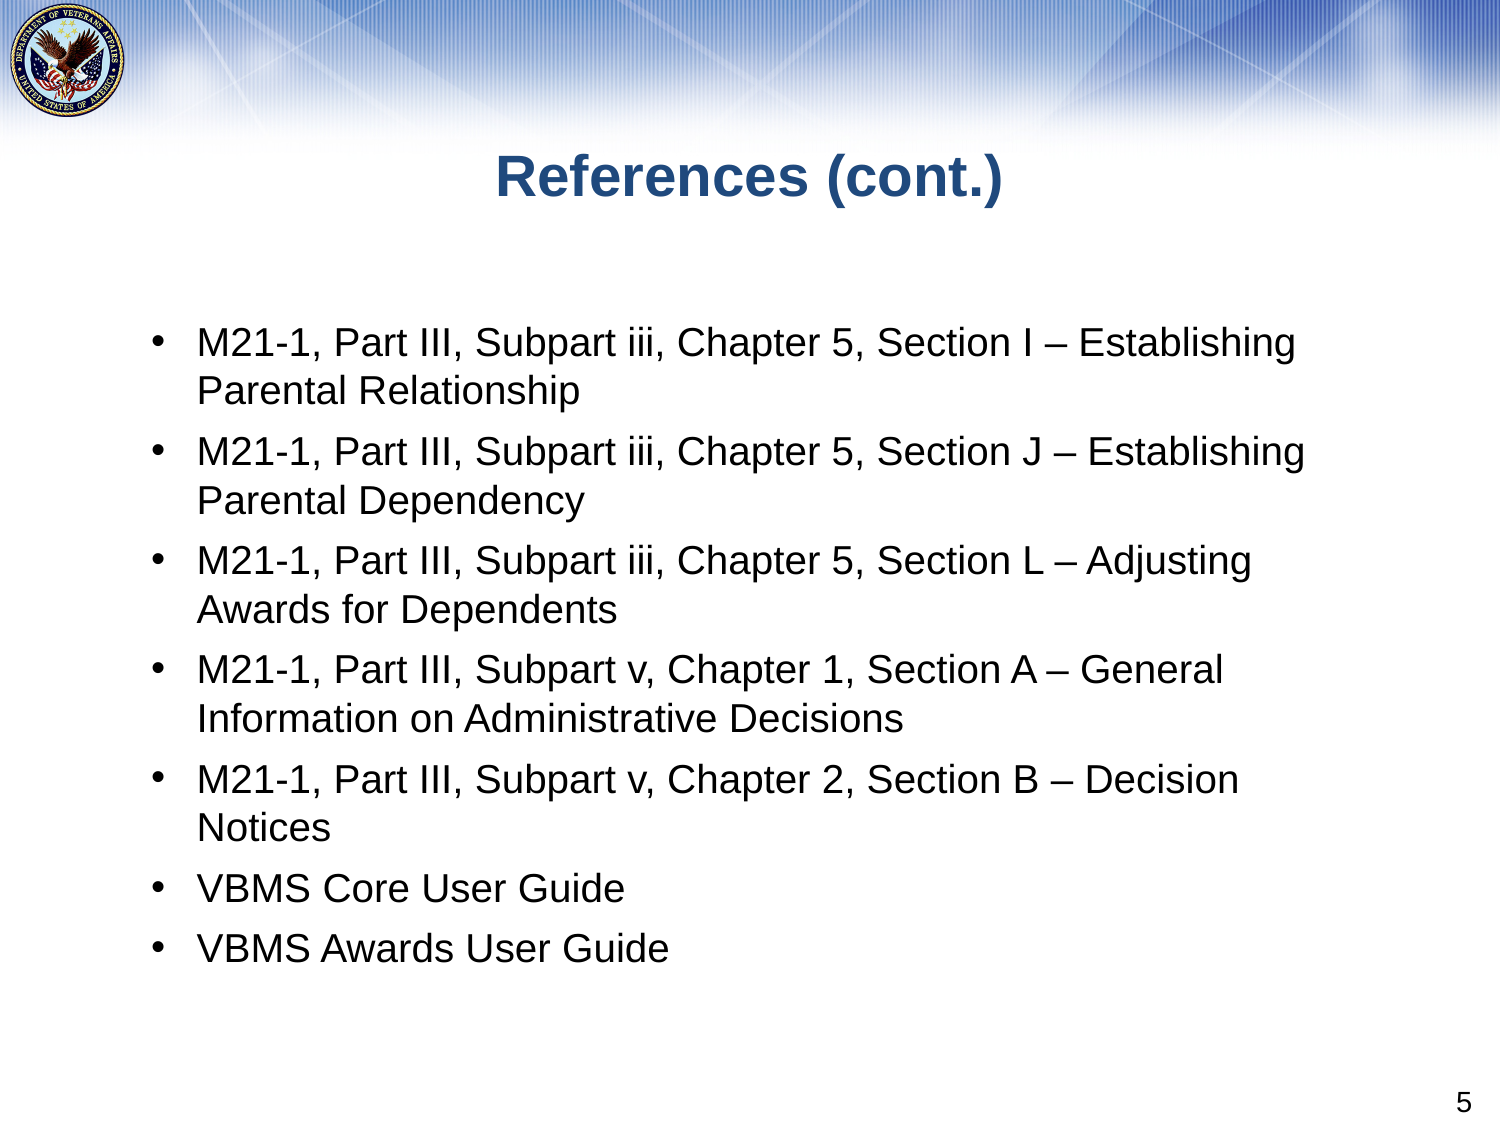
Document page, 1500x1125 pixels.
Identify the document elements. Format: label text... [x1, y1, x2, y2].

picture [0, 0, 1500, 130]
list M21-1, Part III, Subpart iii, Chapter 5, Section I – Establishing Parental Relationship M21-1, Part III, Subpart iii, Chapter 5, Section J – Establishing Parental Dependency M21-1, Part III, Subpart iii, Chapter 5, Section L – Adjusting Awards for Dependents M21-1, Part III, Subpart v, Chapter 1, Section A – General Information on Administrative Decisions M21-1, Part III, Subpart v, Chapter 2, Section B – Decision Notices VBMS Core User Guide VBMS Awards User Guide [136, 308, 1364, 980]
slide_number 5 [1136, 1083, 1487, 1125]
picture [0, 309, 1500, 1062]
title References (cont.) [0, 130, 1500, 309]
